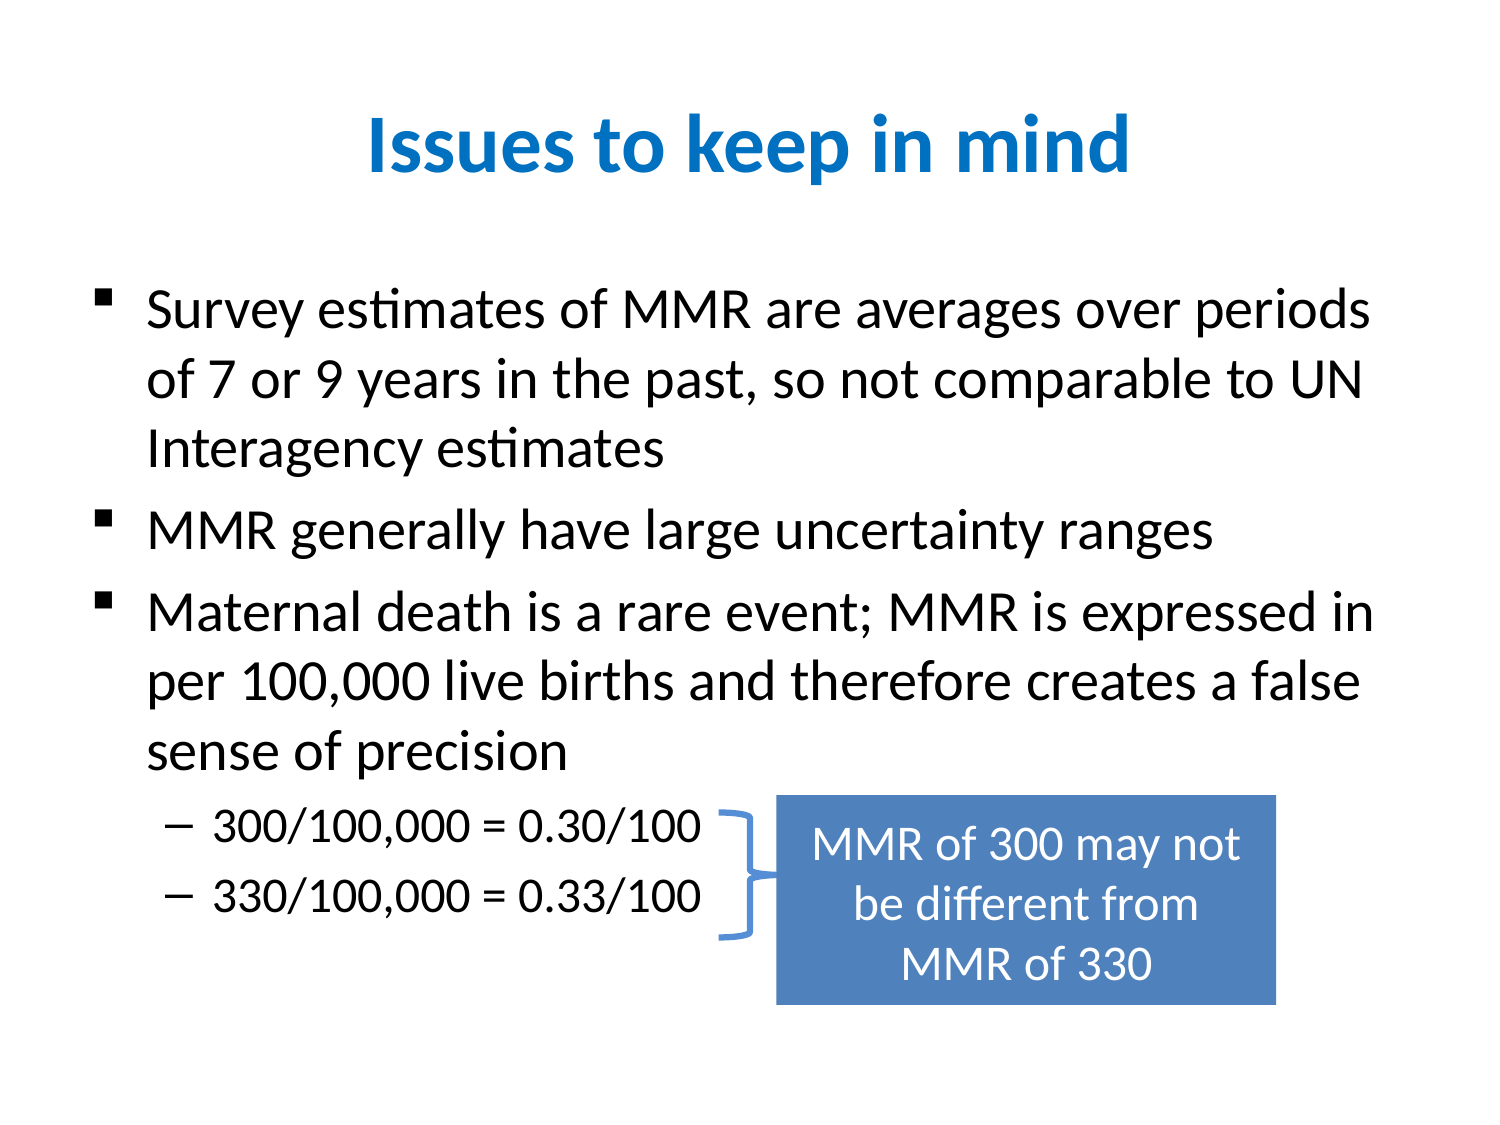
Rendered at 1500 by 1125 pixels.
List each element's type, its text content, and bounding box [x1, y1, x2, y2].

text_box MMR of 300 may not be different from MMR of 330 [774, 793, 1278, 1007]
text_box [718, 811, 774, 939]
title Issues to keep in mind [75, 45, 1425, 233]
list Survey estimates of MMR are averages over periods of 7 or 9 years in the past, so not comparable to UN Interagency estimates MMR generally have large uncertainty ranges Maternal death is a rare event; MMR is expressed in per 100,000 live births and therefore creates a false sense of precision 300/100,000 = 0.30/100 330/100,000 = 0.33/100 [75, 262, 1425, 1005]
